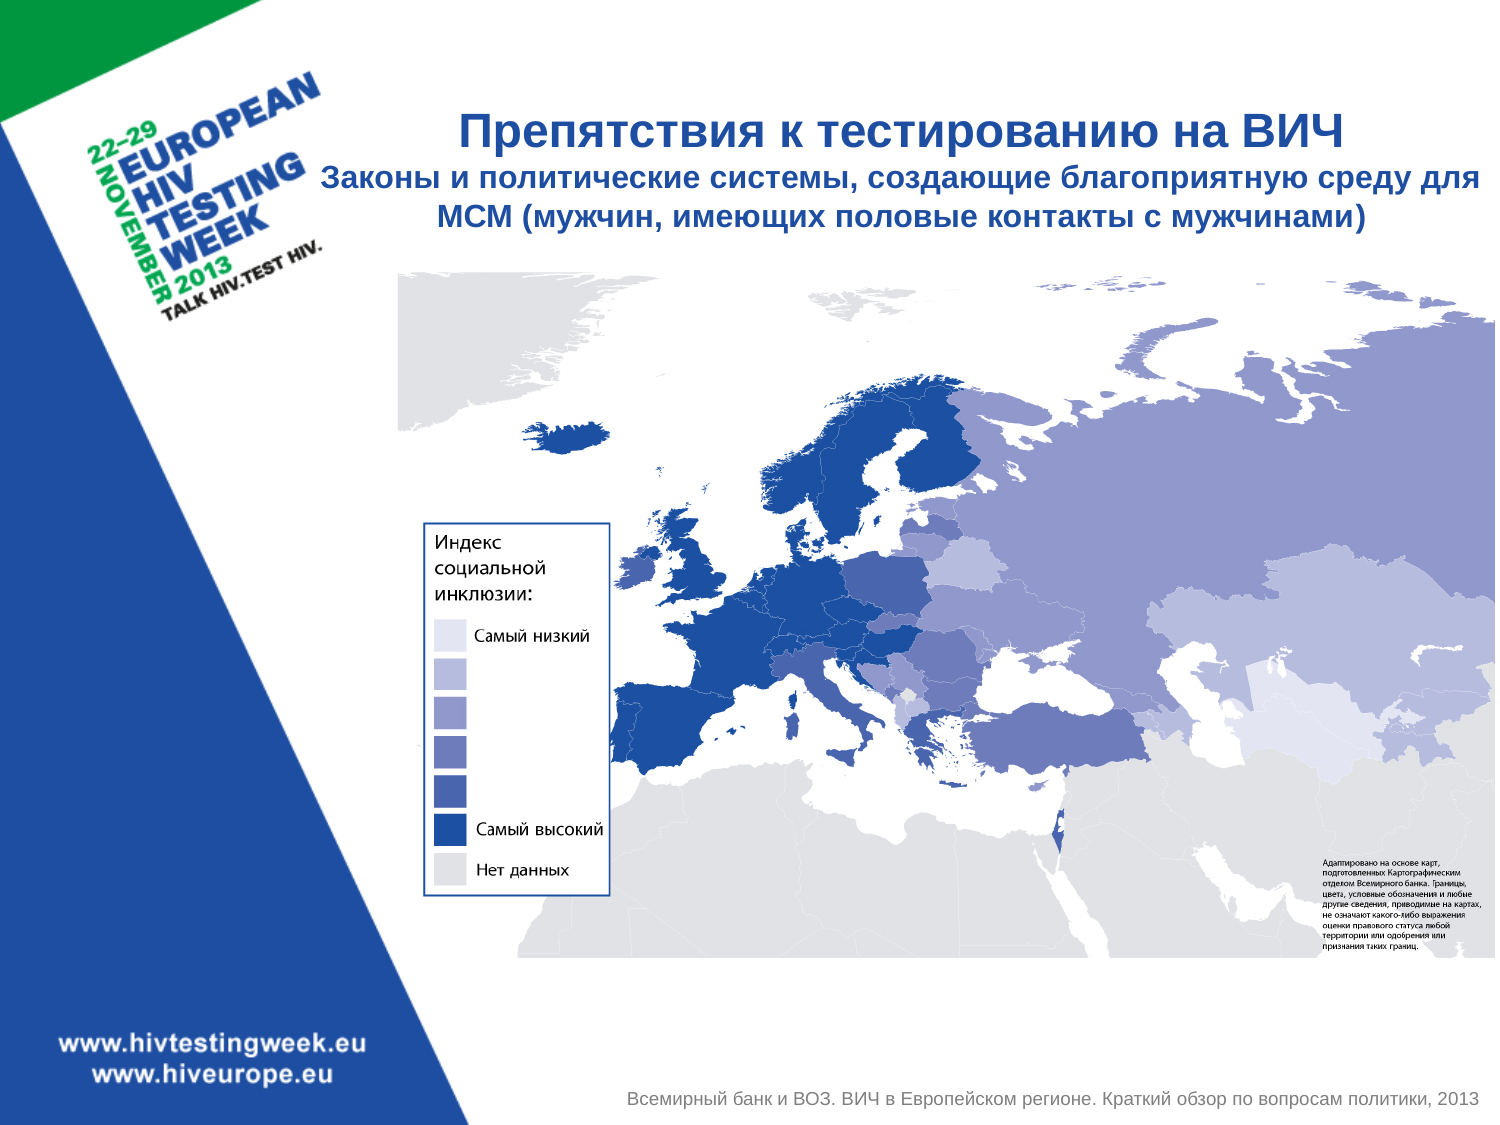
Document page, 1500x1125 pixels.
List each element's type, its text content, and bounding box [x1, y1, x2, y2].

text_box Всемирный банк и ВОЗ. ВИЧ в Европейском регионе. Краткий обзор по вопросам политики, 2013 [537, 1079, 1495, 1117]
picture [0, 0, 1500, 1125]
title Препятствия к тестированию на ВИЧ Законы и политические системы, создающие благоприятную среду для МСМ (мужчин, имеющих половые контакты с мужчинами) [302, 63, 1500, 242]
